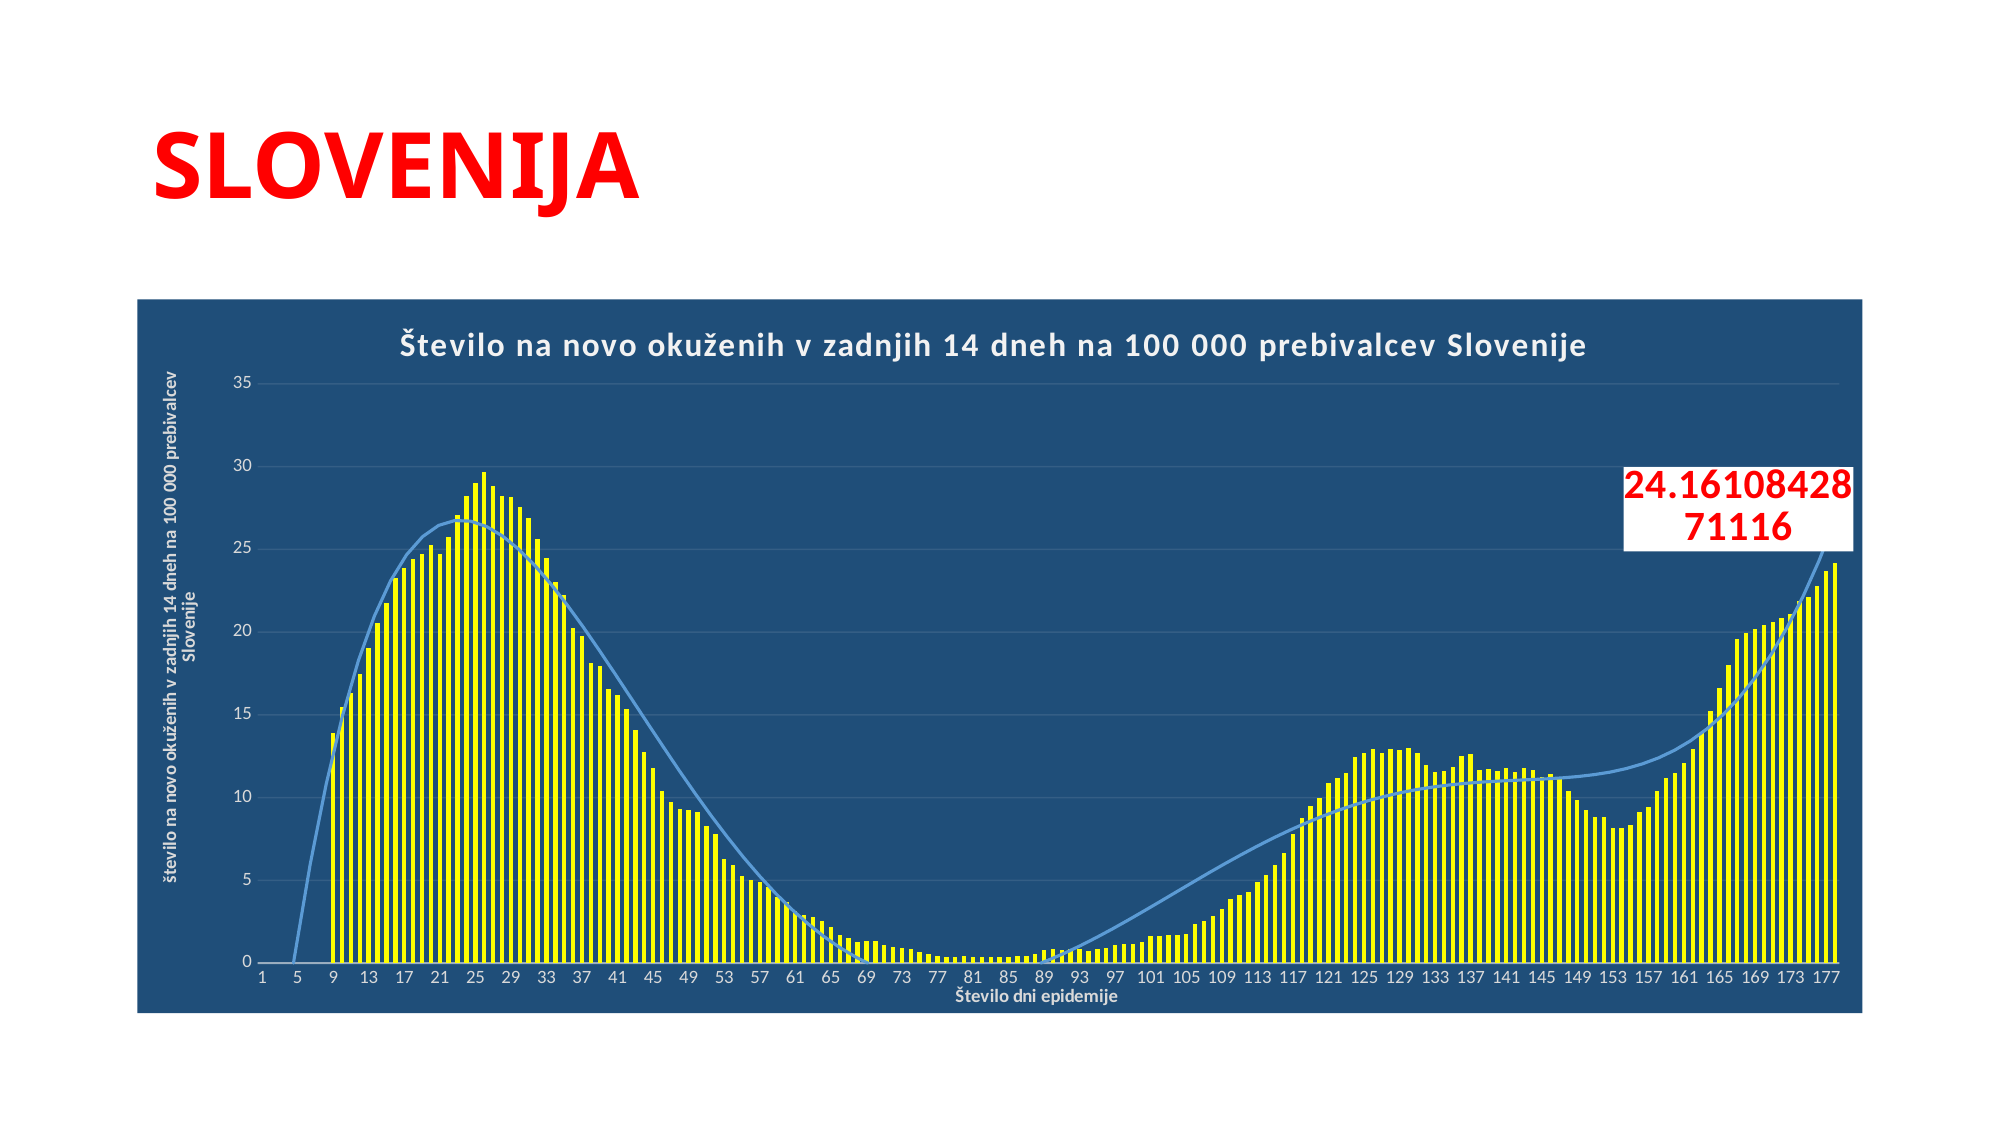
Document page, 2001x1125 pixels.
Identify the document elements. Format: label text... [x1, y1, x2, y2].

chart [137, 299, 1863, 1014]
title SLOVENIJA [137, 59, 1863, 278]
